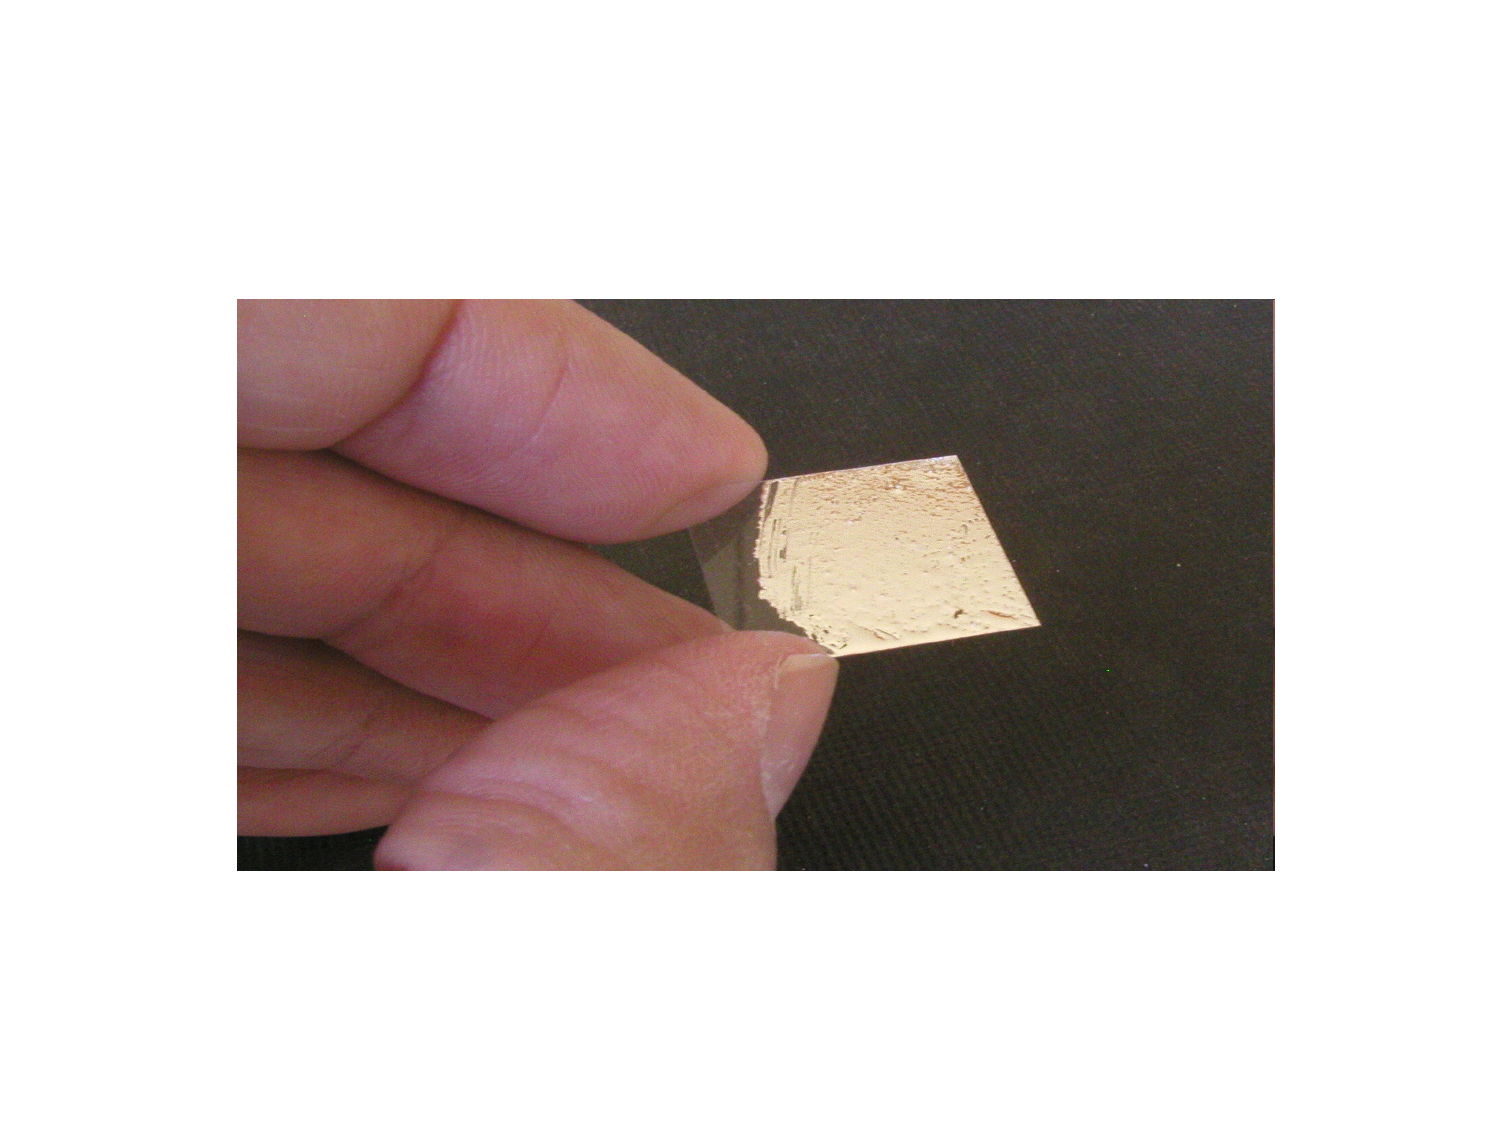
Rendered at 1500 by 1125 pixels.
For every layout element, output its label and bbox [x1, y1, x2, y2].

list [237, 299, 1276, 871]
